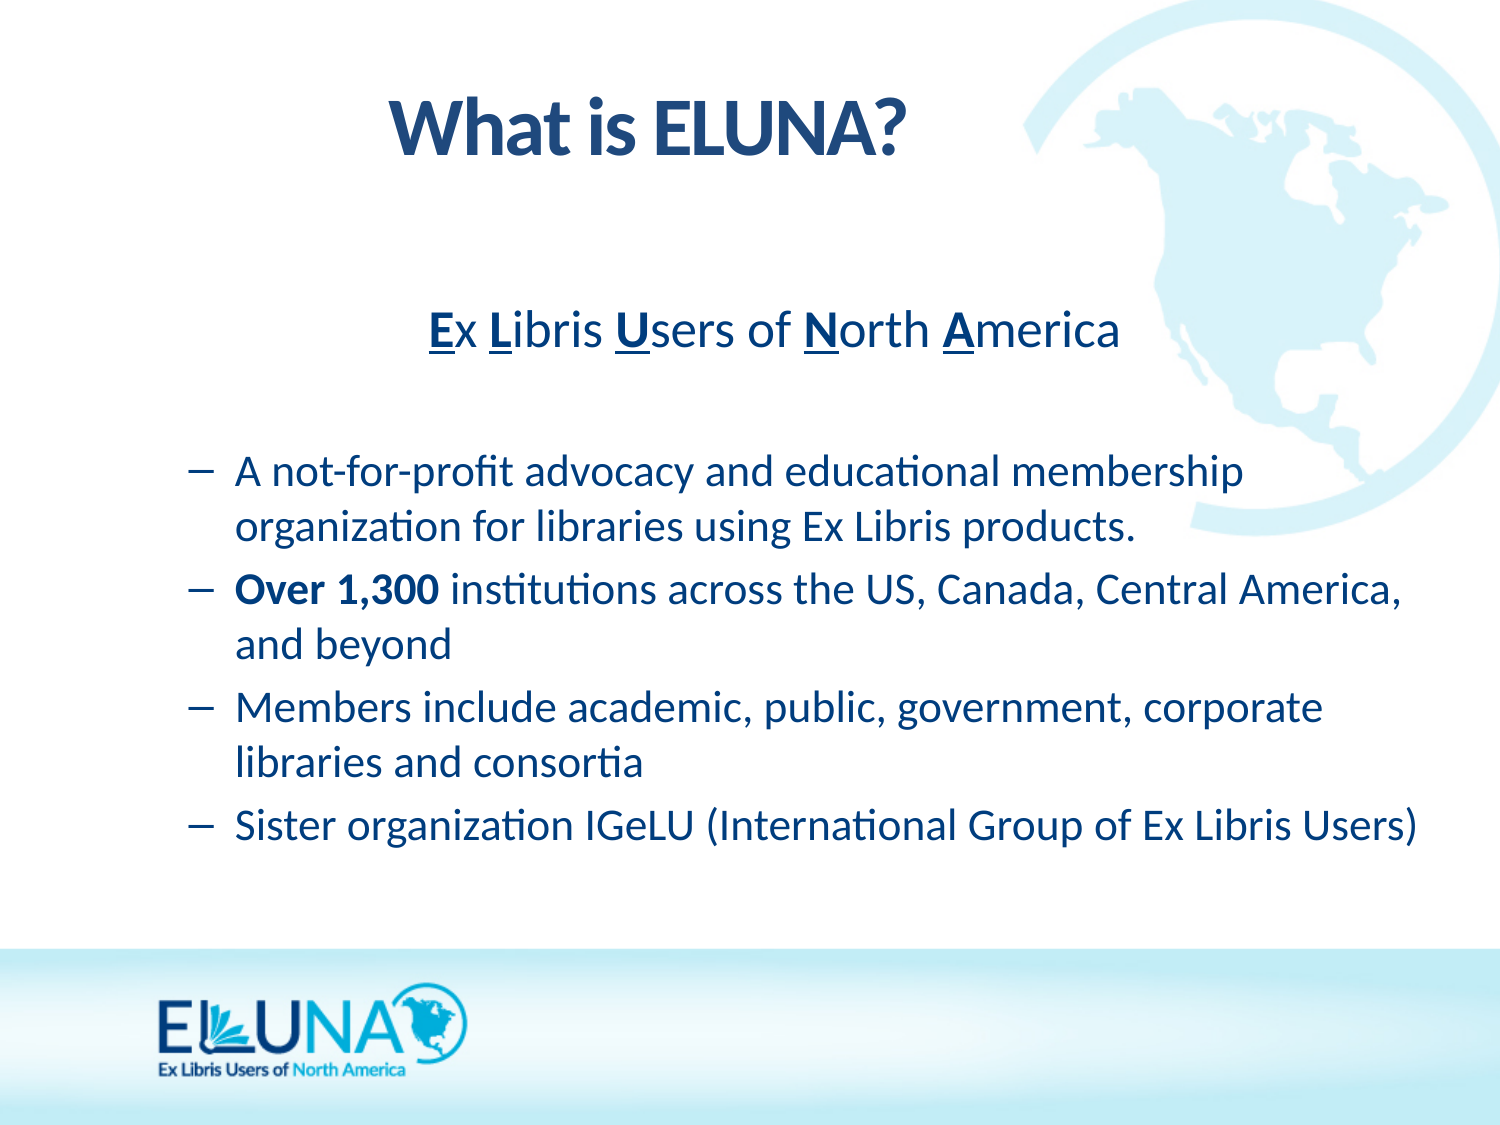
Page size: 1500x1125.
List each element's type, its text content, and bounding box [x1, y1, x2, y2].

list Ex Libris Users of North America A not-for-profit advocacy and educational membership organization for libraries using Ex Libris products. Over 1,300 institutions across the US, Canada, Central America, and beyond Members include academic, public, government, corporate libraries and consortia Sister organization IGeLU (International Group of Ex Libris Users) [99, 212, 1450, 900]
text_box What is ELUNA? [37, 54, 1263, 189]
picture [0, 0, 1500, 1125]
